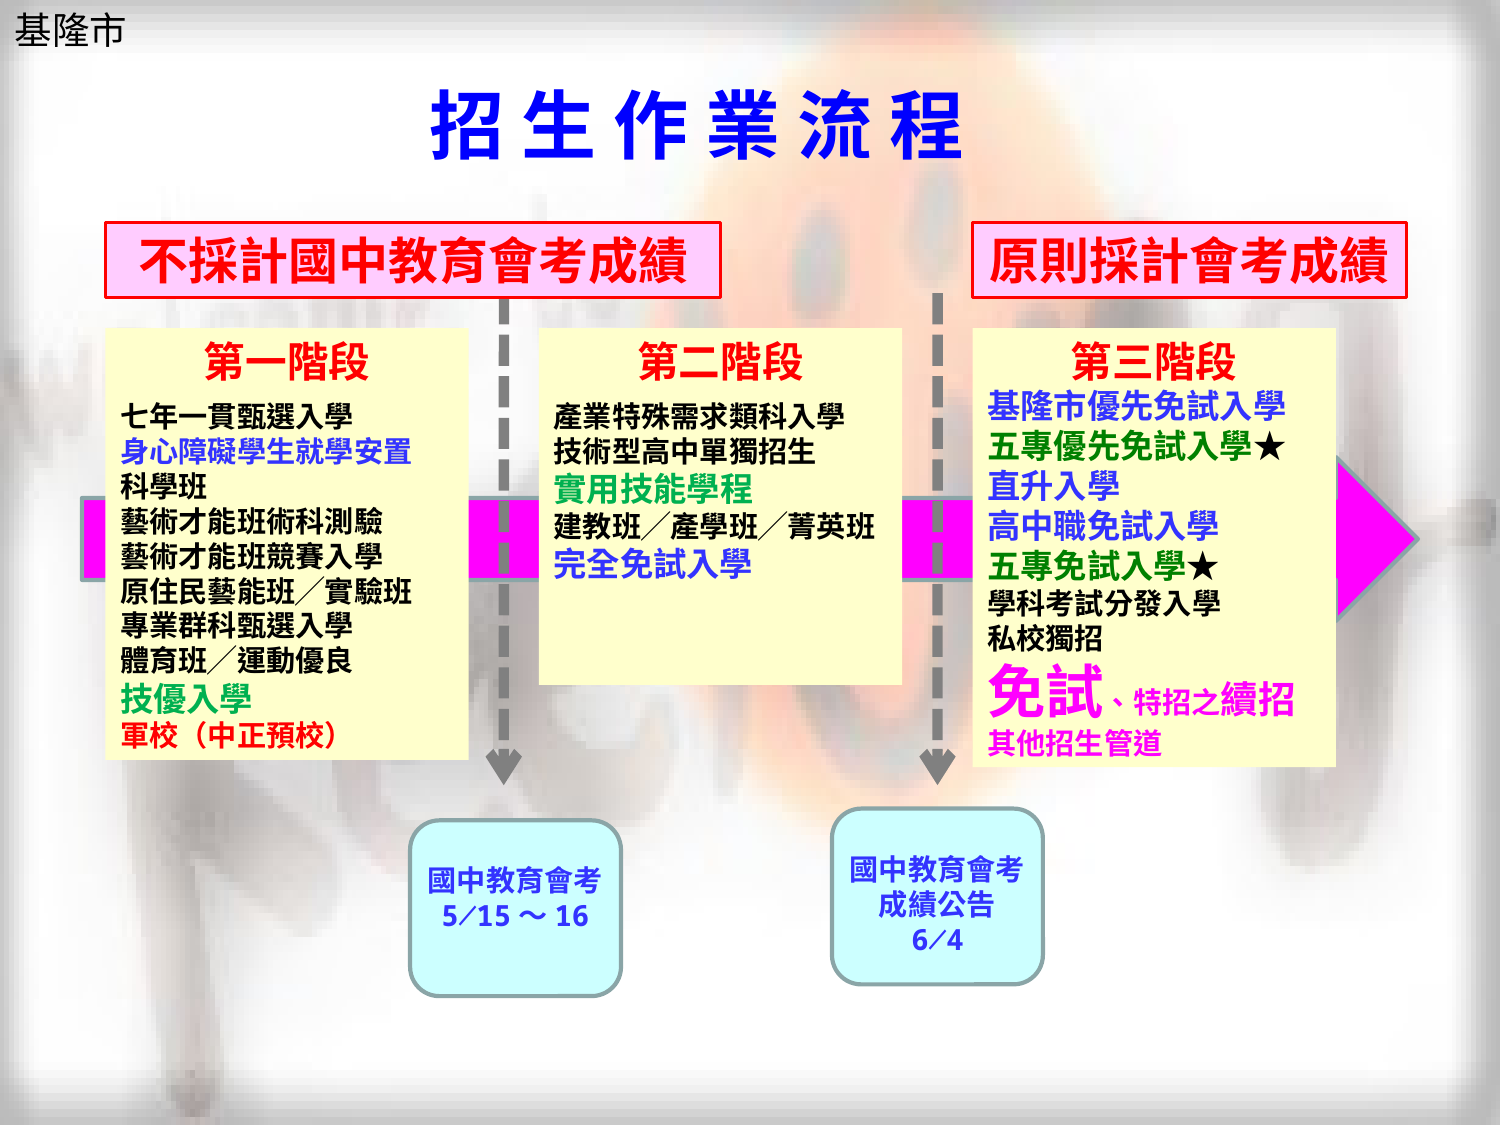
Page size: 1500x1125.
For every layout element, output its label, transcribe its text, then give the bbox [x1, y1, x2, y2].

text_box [469, 541, 538, 545]
picture [0, 0, 1500, 1125]
text_box 招 生 作 業 流 程 [414, 58, 1095, 188]
text_box 更早 [261, 541, 469, 545]
text_box [903, 495, 972, 538]
text_box 第一階段 七年一貫甄選入學 身心障礙學生就學安置 科學班 藝術才能班術科測驗 藝術才能班競賽入學 原住民藝能班╱實驗班 專業群科甄選入學 體育班╱運動優良 技優入學 軍校（中正預校） [105, 328, 469, 760]
text_box [1336, 455, 1421, 623]
text_box [469, 549, 538, 583]
text_box [903, 548, 972, 583]
text_box [538, 540, 903, 548]
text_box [409, 820, 622, 997]
text_box [79, 495, 105, 583]
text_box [831, 808, 1044, 985]
text_box [469, 495, 538, 537]
text_box 第二階段 產業特殊需求類科入學 技術型高中單獨招生 實用技能學程 建教班╱產學班╱菁英班 完全免試入學 [538, 328, 903, 538]
text_box 第三階段 基隆市優先免試入學 五專優先免試入學★ 直升入學 高中職免試入學 五專免試入學★ 學科考試分發入學 私校獨招 免試、特招之續招 其他招生管道 [972, 328, 1336, 768]
text_box 不採計國中教育會考成績 [105, 222, 721, 298]
text_box 原則採計會考成績 [972, 222, 1407, 298]
text_box 第二階段 產業特殊需求類科入學 技術型高中單獨招生 實用技能學程 建教班╱產學班╱菁英班 完全免試入學 [538, 548, 903, 685]
text_box 基隆市 [0, 0, 225, 60]
